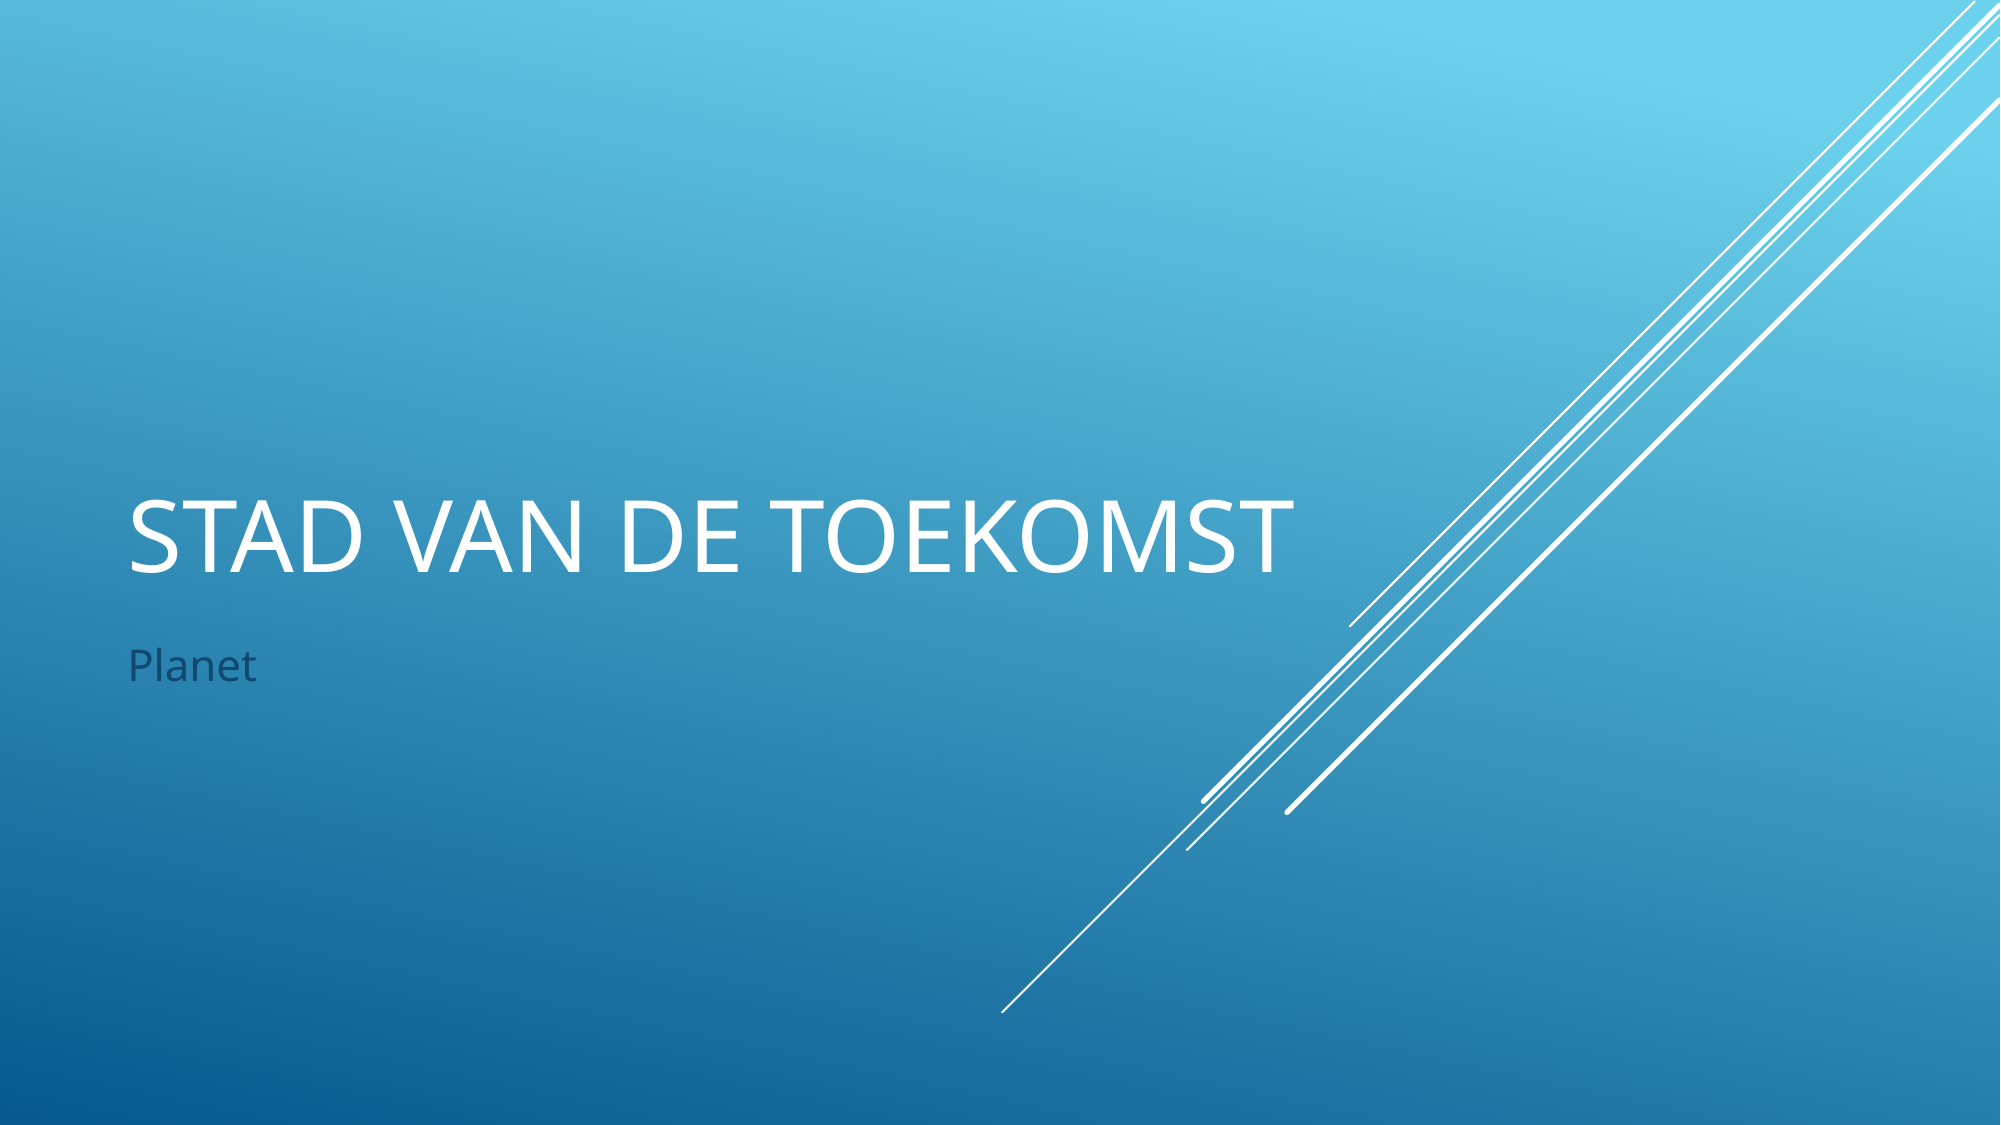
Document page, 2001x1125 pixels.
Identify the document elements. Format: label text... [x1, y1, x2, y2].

title Stad van de toekomst [112, 112, 1425, 600]
subtitle Planet [112, 630, 1163, 950]
